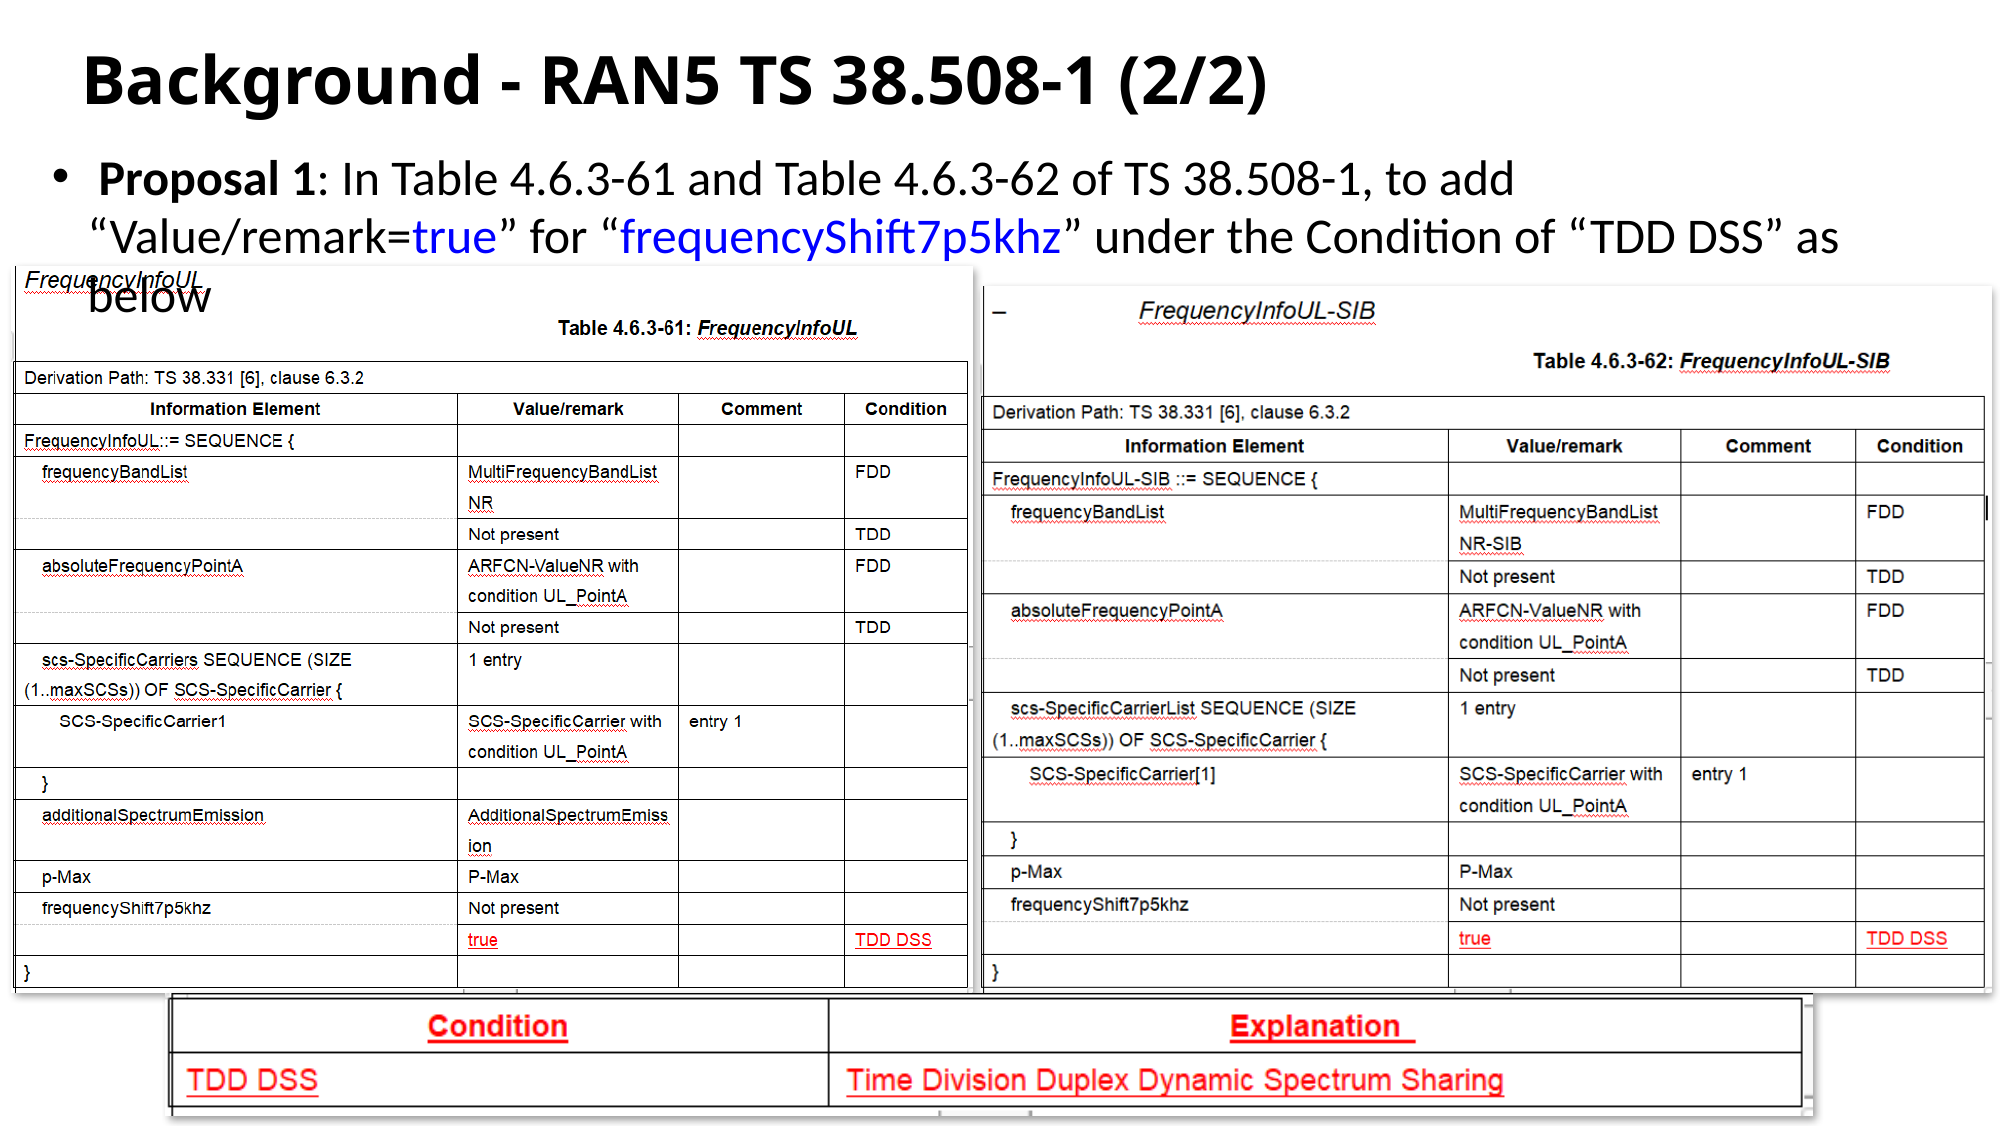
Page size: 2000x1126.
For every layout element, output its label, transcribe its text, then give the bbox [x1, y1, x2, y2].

title Background - RAN5 TS 38.508-1 (2/2) [60, 0, 1961, 137]
picture [11, 266, 1992, 1116]
text_box Proposal 1: In Table 4.6.3-61 and Table 4.6.3-62 of TS 38.508-1, to add “Value/remark=true” for “frequencyShift7p5khz” under the Condition of “TDD DSS” as below [31, 137, 1961, 373]
